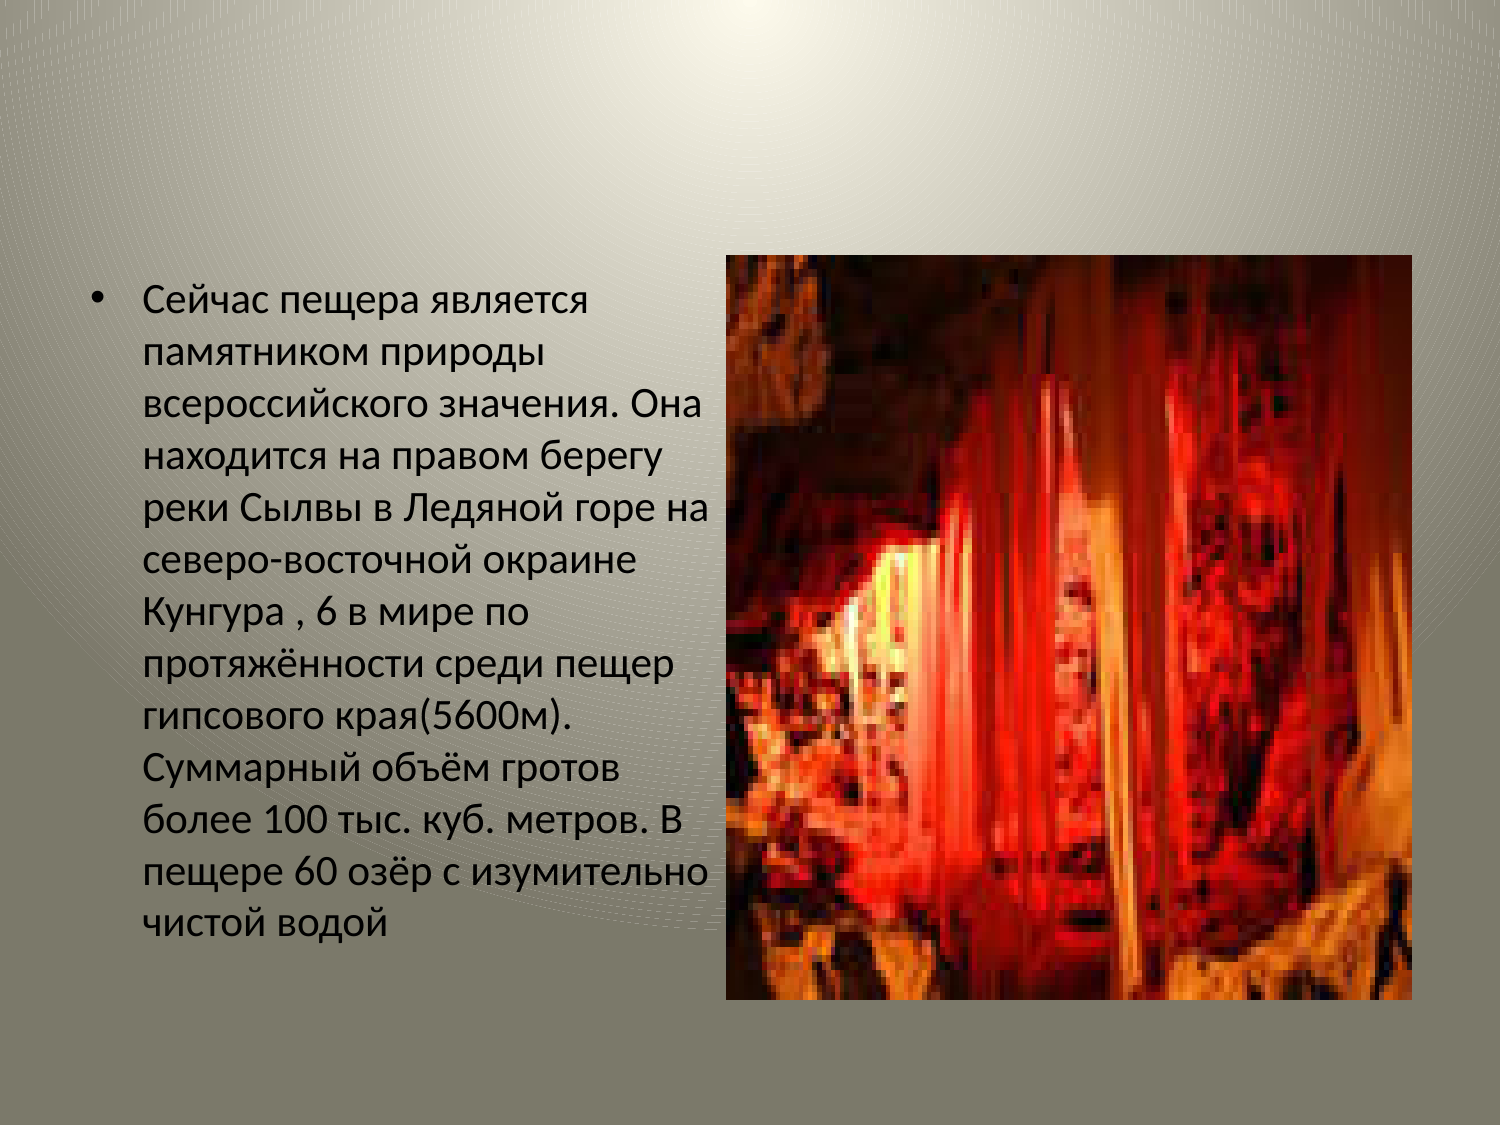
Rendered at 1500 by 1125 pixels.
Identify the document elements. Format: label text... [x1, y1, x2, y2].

list Сейчас пещера является памятником природы всероссийского значения. Она находится на правом берегу реки Сылвы в Ледяной горе на северо-восточной окраине Кунгура , 6 в мире по протяжённости среди пещер гипсового края(5600м). Суммарный объём гротов более 100 тыс. куб. метров. В пещере 60 озёр с изумительно чистой водой [75, 262, 724, 1005]
picture [726, 255, 1412, 1000]
